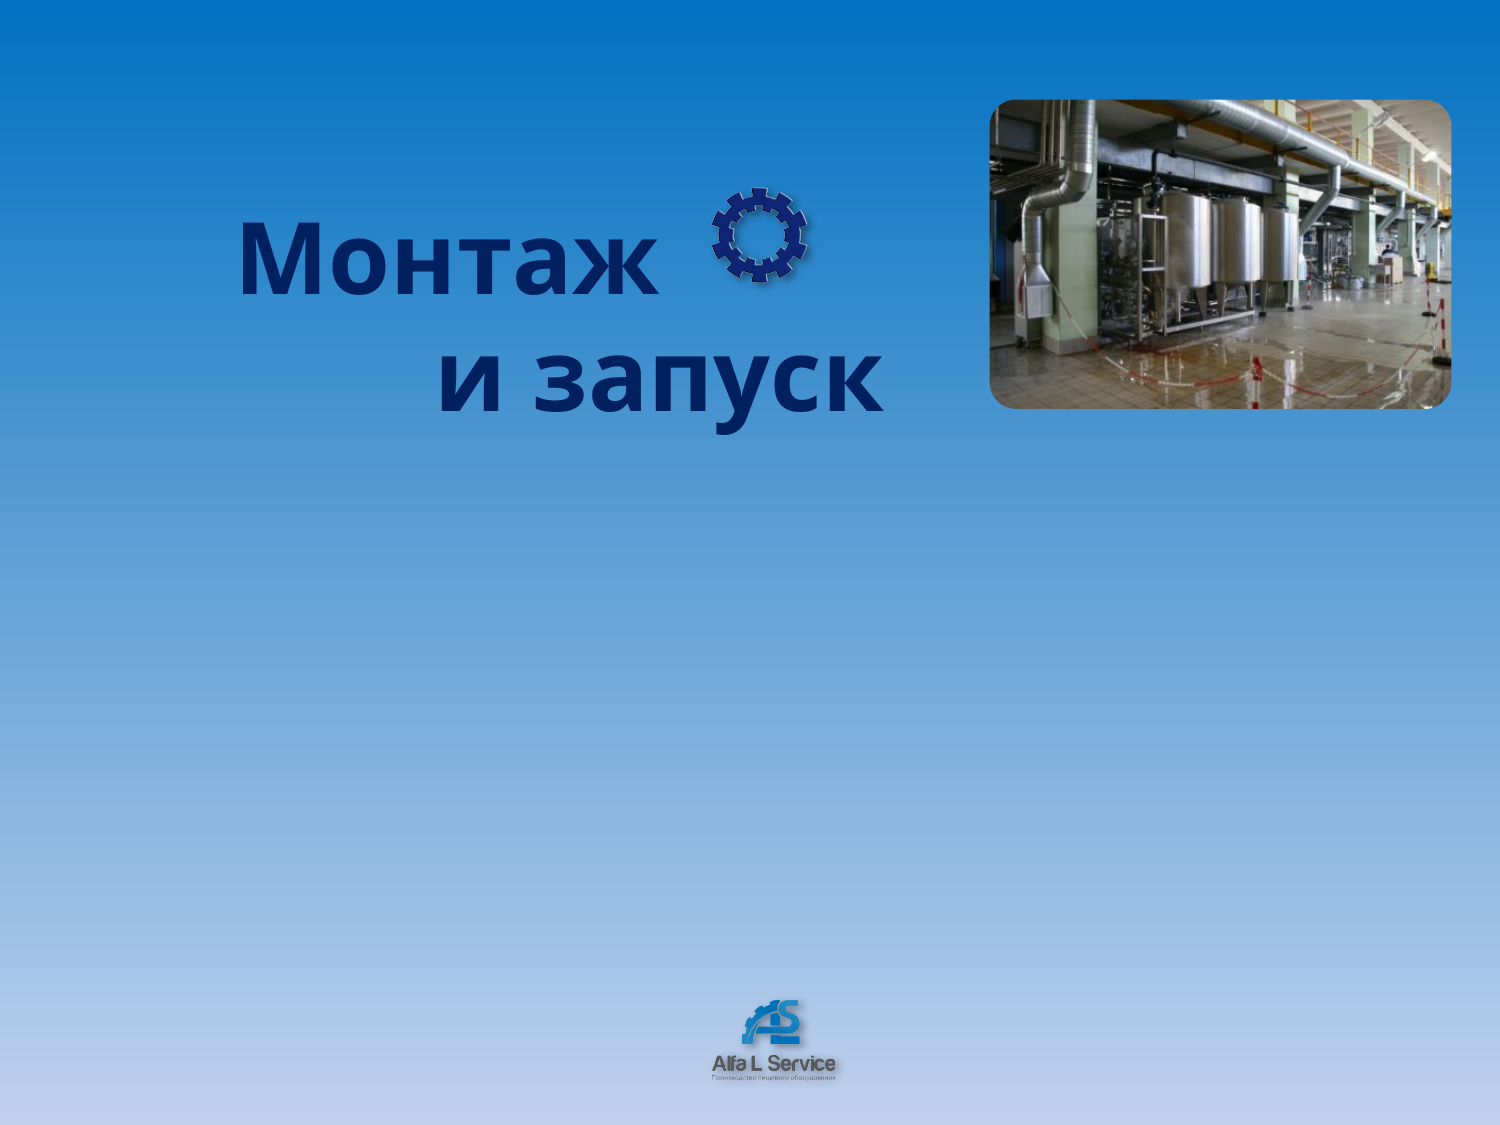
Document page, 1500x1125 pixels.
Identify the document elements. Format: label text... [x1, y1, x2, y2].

text_box Монтаж [219, 127, 702, 322]
picture [659, 142, 854, 325]
picture [989, 99, 1452, 410]
text_box и запуск [420, 244, 900, 439]
picture [711, 1000, 835, 1081]
